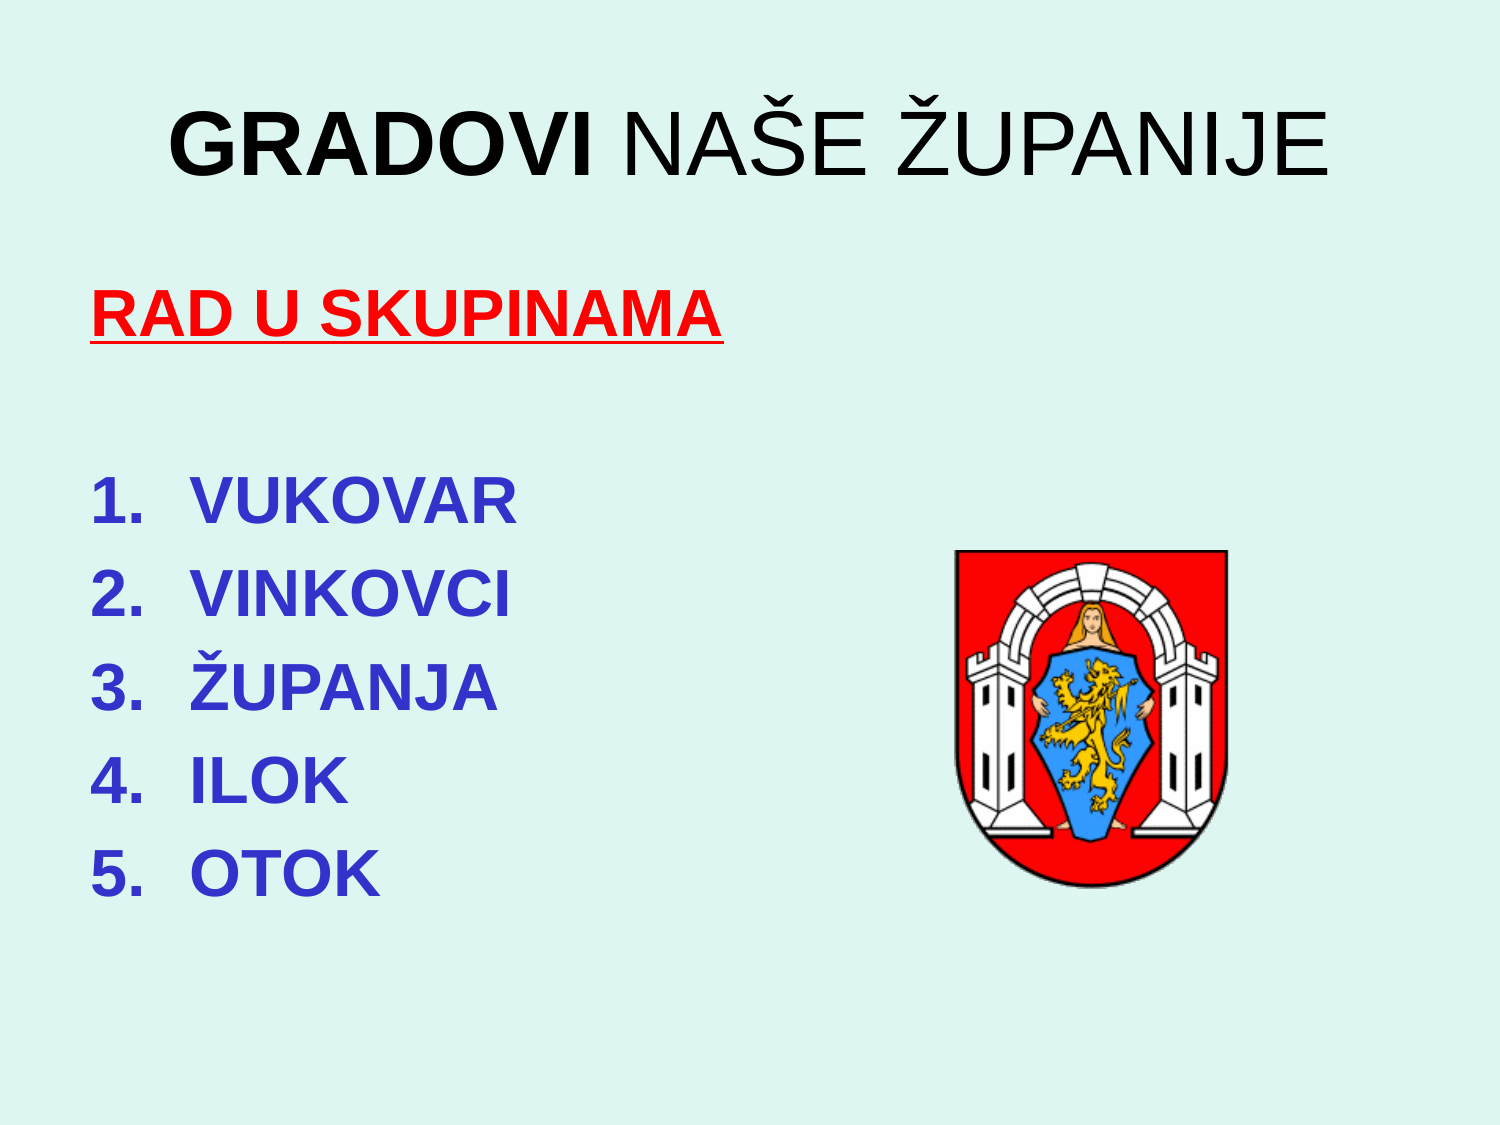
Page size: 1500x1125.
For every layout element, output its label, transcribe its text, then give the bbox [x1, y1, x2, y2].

picture [950, 550, 1233, 895]
list RAD U SKUPINAMA VUKOVAR VINKOVCI ŽUPANJA ILOK OTOK [75, 262, 786, 1005]
title GRADOVI NAŠE ŽUPANIJE [75, 45, 1425, 233]
